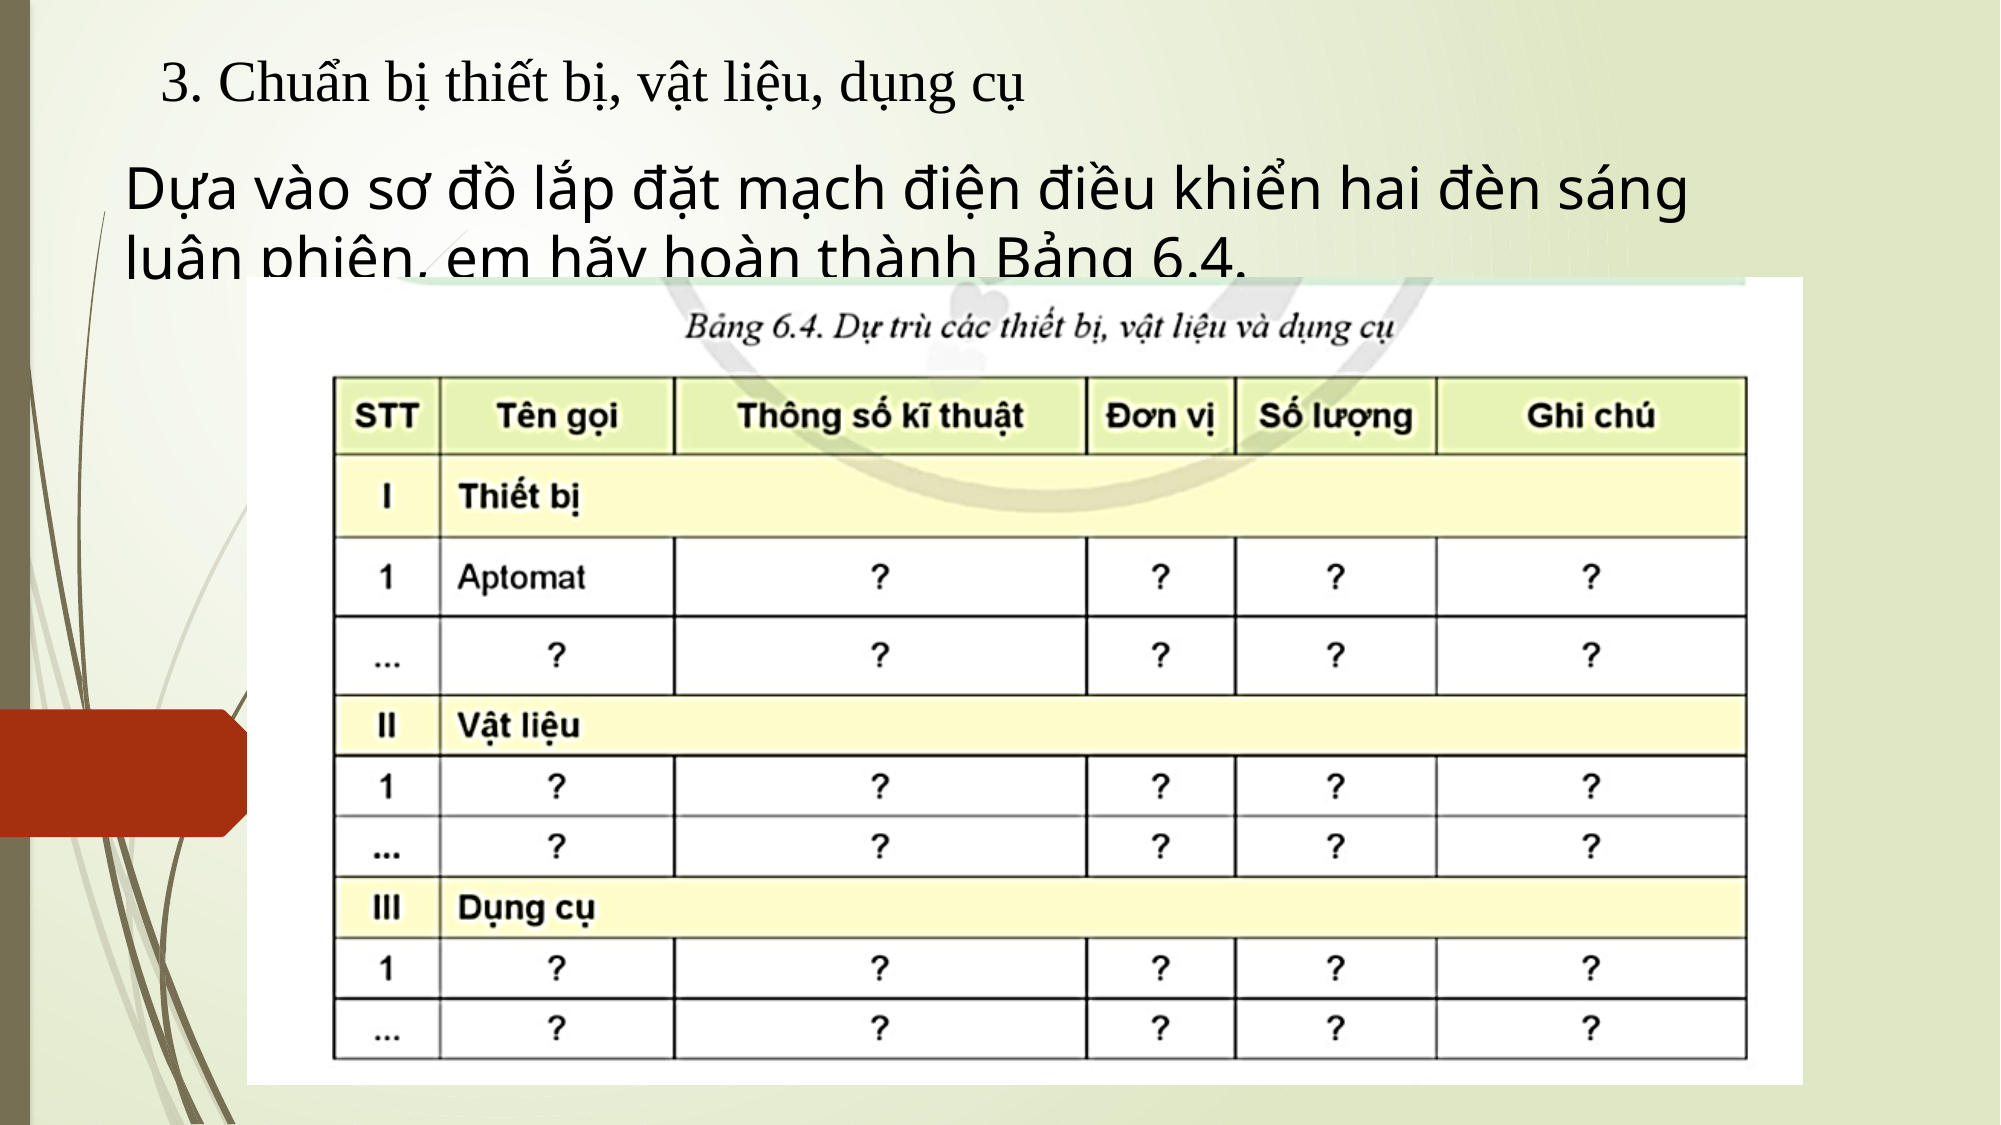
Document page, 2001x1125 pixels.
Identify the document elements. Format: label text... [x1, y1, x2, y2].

text_box Dựa vào sơ đồ lắp đặt mạch điện điều khiển hai đèn sáng luân phiên, em hãy hoàn thành Bảng 6.4. [109, 144, 1733, 299]
text_box 3. Chuẩn bị thiết bị, vật liệu, dụng cụ [145, 35, 1097, 121]
picture [246, 277, 1803, 1085]
